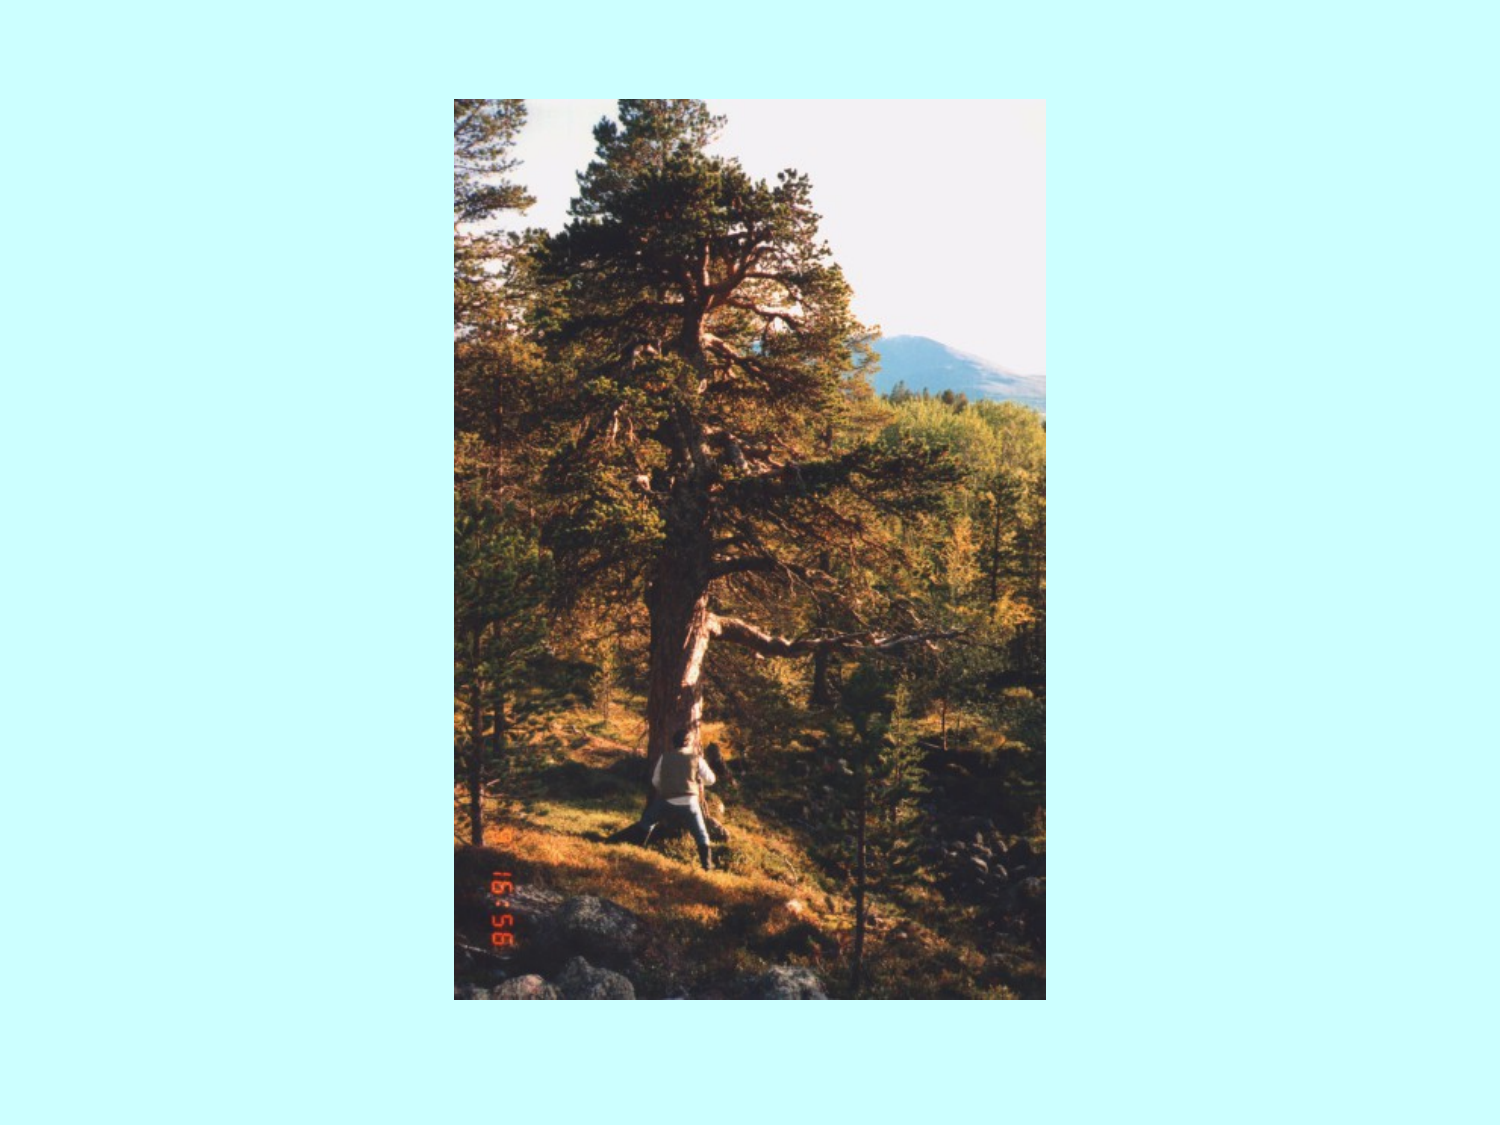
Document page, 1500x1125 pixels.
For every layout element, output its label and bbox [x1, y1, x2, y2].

list [454, 99, 1046, 1001]
